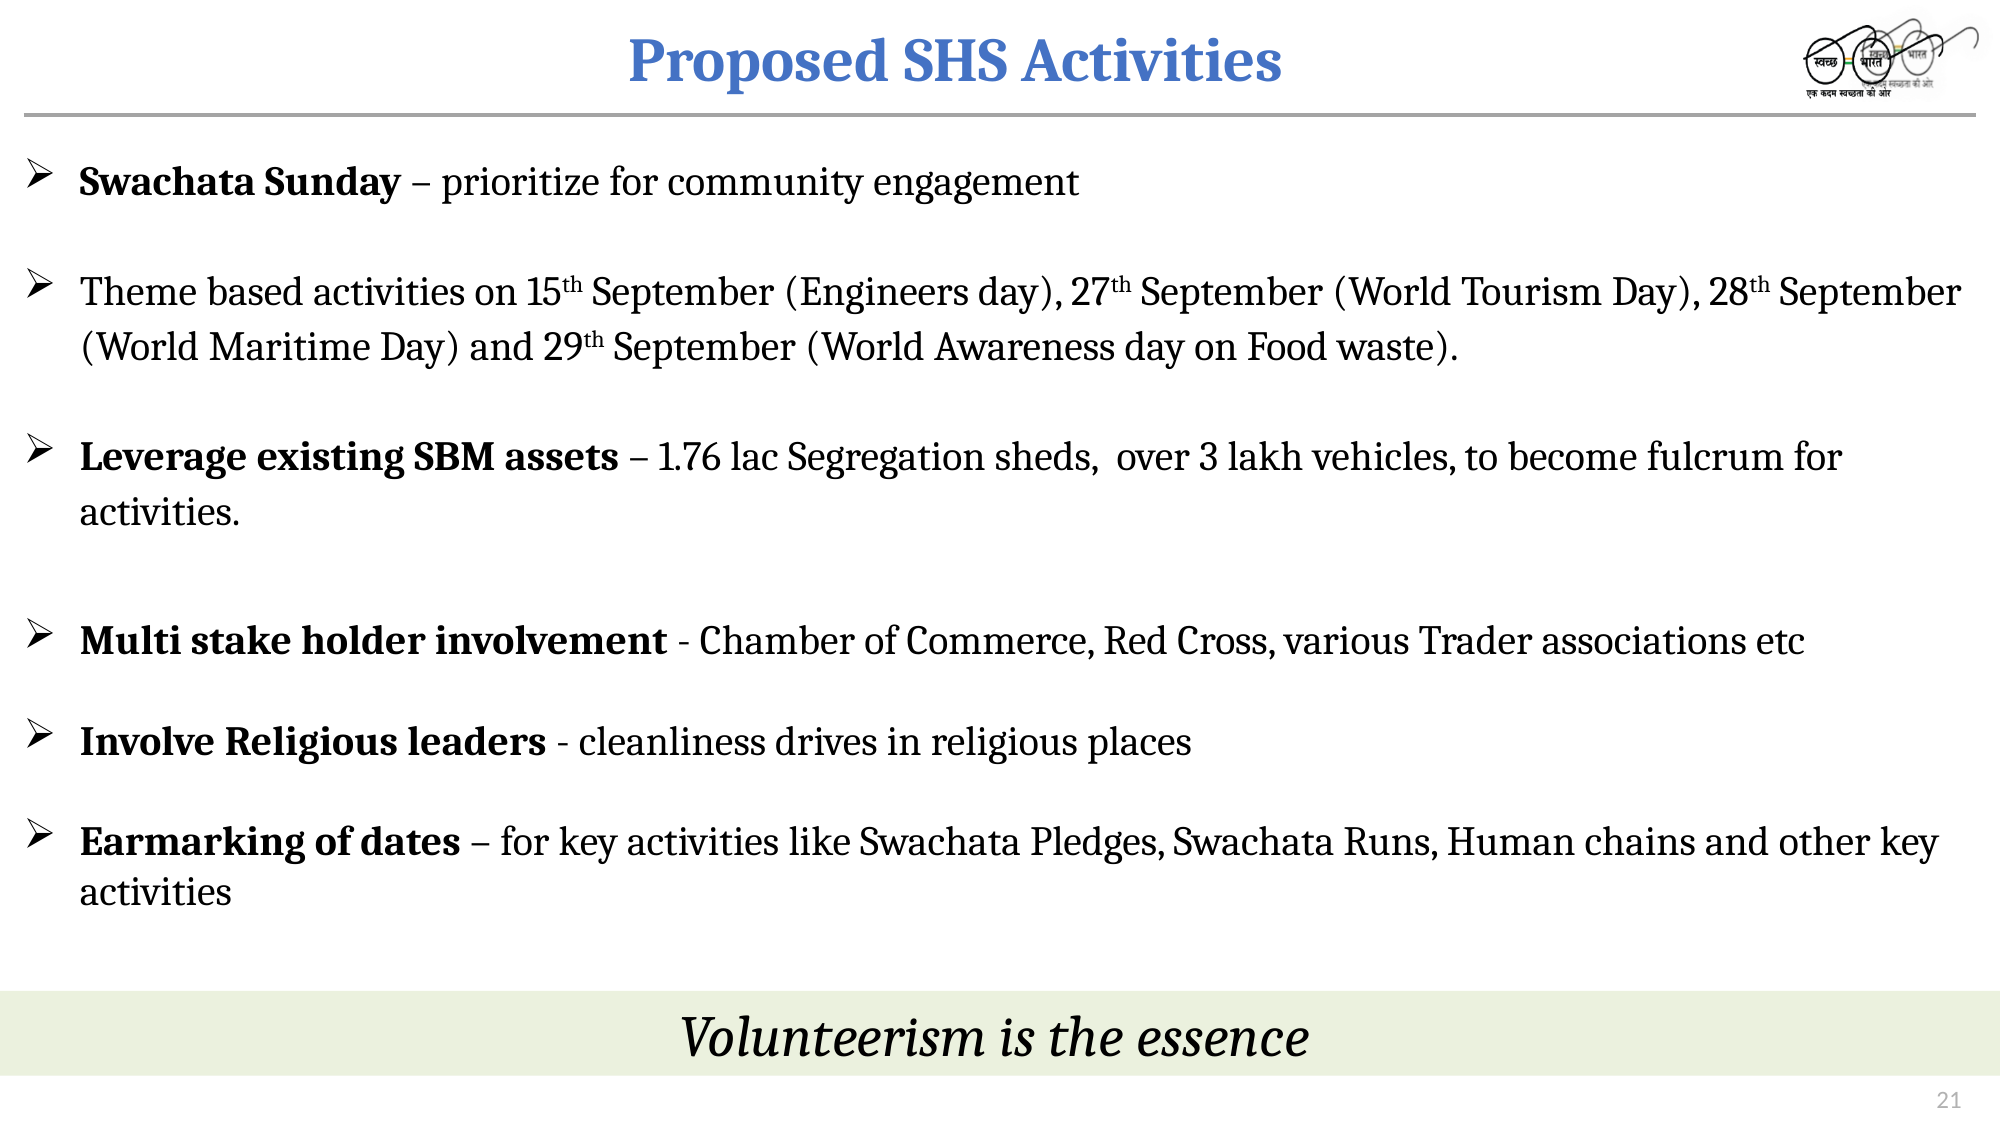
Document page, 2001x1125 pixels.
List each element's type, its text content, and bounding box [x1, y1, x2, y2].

text_box Proposed SHS Activities [246, 25, 1664, 95]
picture [1847, 5, 1993, 102]
text_box 21 [1502, 1083, 1962, 1114]
text_box Swachata Sunday – prioritize for community engagement Theme based activities on 15th September (Engineers day), 27th September (World Tourism Day), 28th September (World Maritime Day) and 29th September (World Awareness day on Food waste). Leverage existing SBM assets – 1.76 lac Segregation sheds, over 3 lakh vehicles, to become fulcrum for activities. Multi stake holder involvement - Chamber of Commerce, Red Cross, various Trader associations etc Involve Religious leaders - cleanliness drives in religious places Earmarking of dates – for key activities like Swachata Pledges, Swachata Runs, Human chains and other key activities [23, 146, 1963, 964]
text_box Volunteerism is the essence [0, 990, 2000, 1076]
text_box [1803, 25, 1944, 99]
